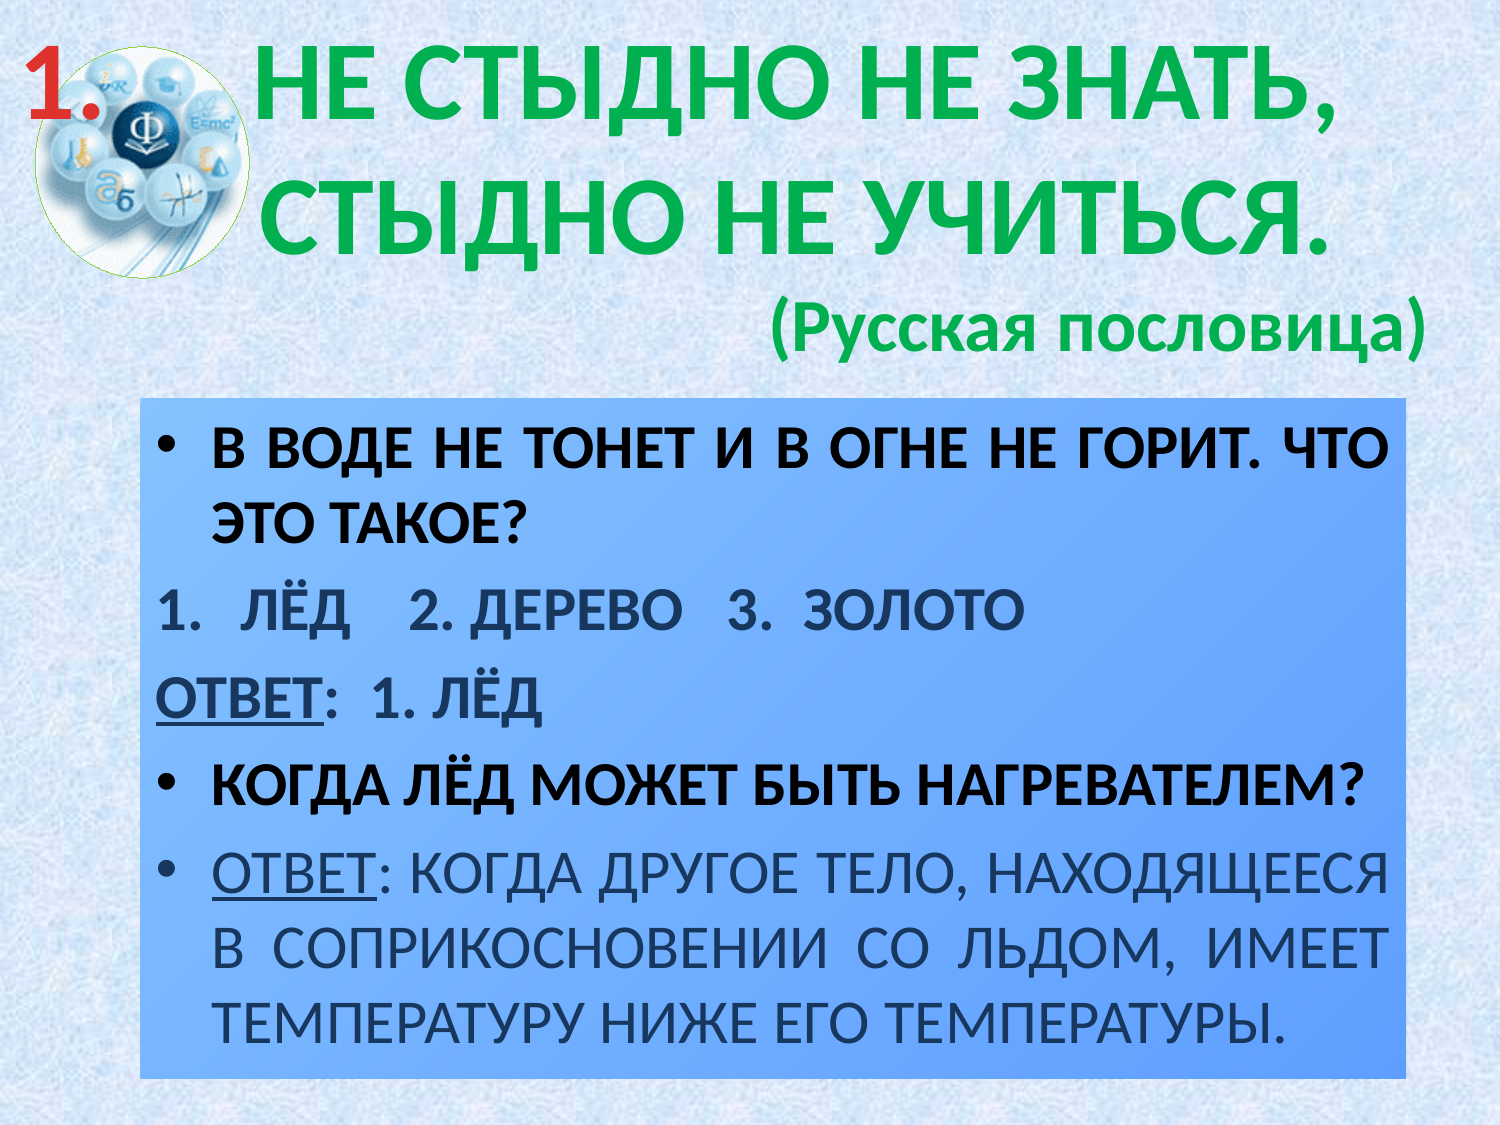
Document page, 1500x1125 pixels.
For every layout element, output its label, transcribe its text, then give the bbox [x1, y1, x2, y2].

text_box (Русская пословица) [753, 269, 1445, 375]
text_box НЕ СТЫДНО НЕ ЗНАТЬ, СТЫДНО НЕ УЧИТЬСЯ. [175, 0, 1418, 285]
picture [0, 0, 1500, 1125]
text_box 1. [0, 0, 126, 150]
list В воде не тонет и в огне не горит. Что это такое? ЛЁД 2. ДЕРЕВО 3. ЗОЛОТО ОТВЕТ: 1. ЛЁД Когда лёд может быть нагревателем? ОТВЕТ: КОГДА ДРУГОЕ ТЕЛО, НАХОДЯЩЕЕСЯ В СОПРИКОСНОВЕНИИ СО ЛЬДОМ, ИМЕЕТ ТЕМПЕРАТУРУ НИЖЕ ЕГО ТЕМПЕРАТУРЫ. [140, 398, 1407, 1079]
